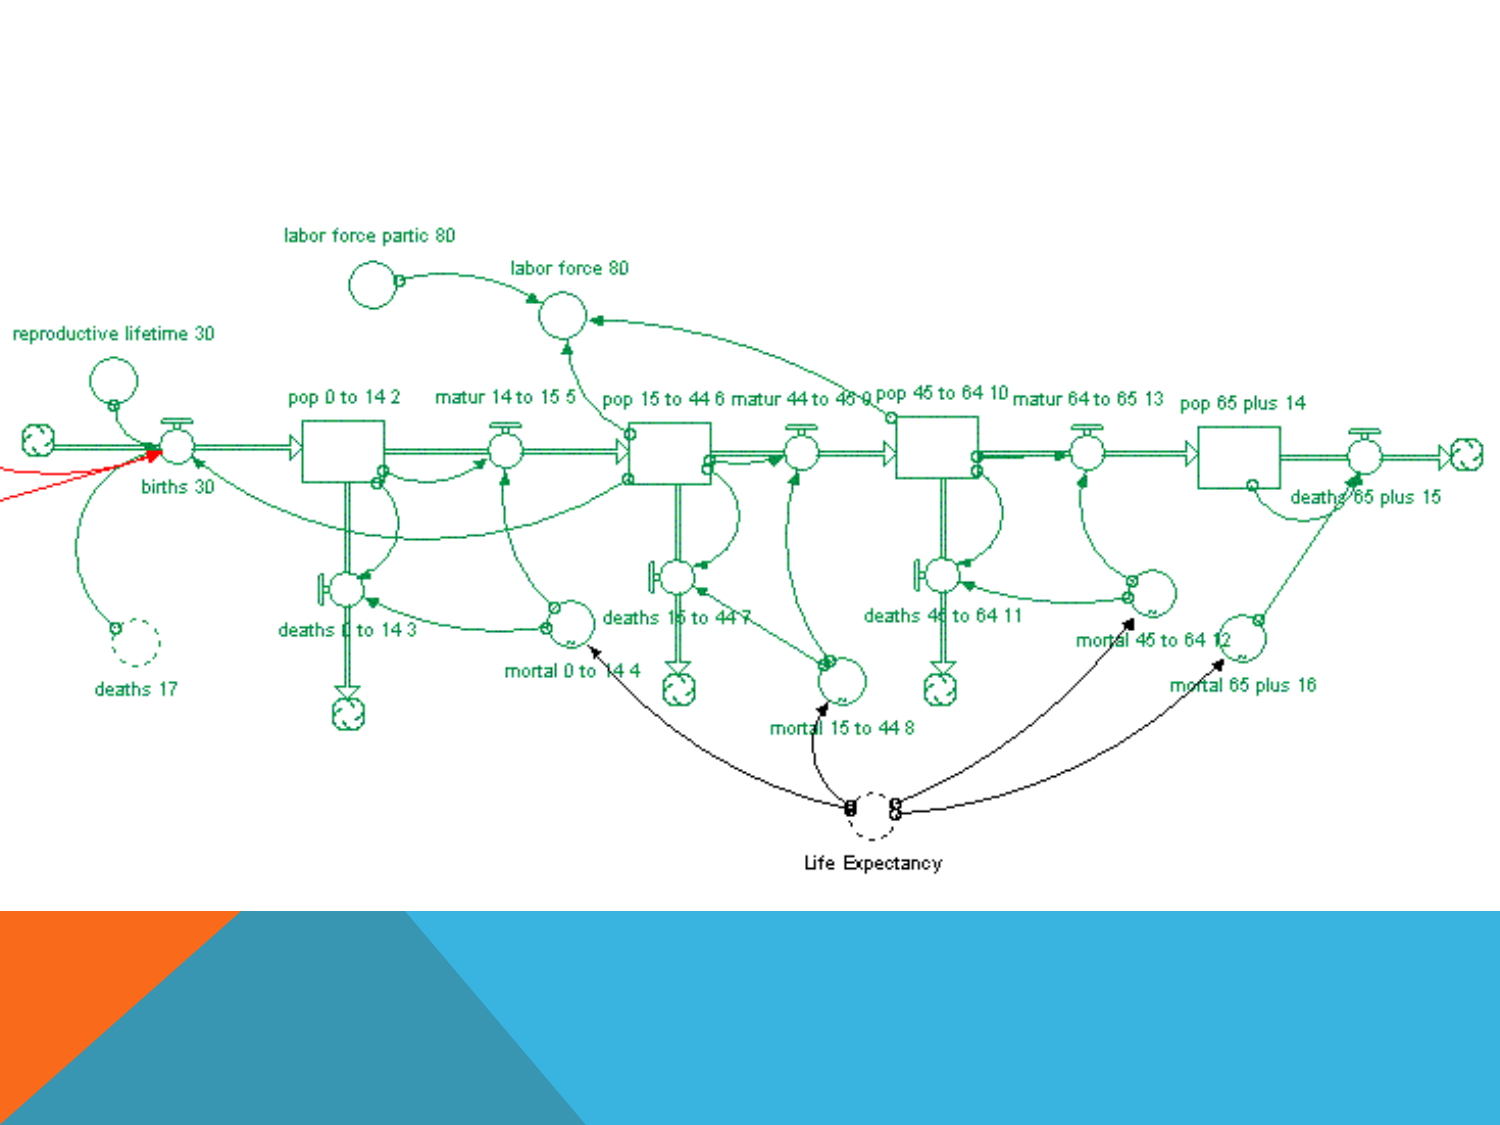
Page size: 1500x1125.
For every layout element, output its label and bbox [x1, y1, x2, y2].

picture [0, 214, 1500, 911]
